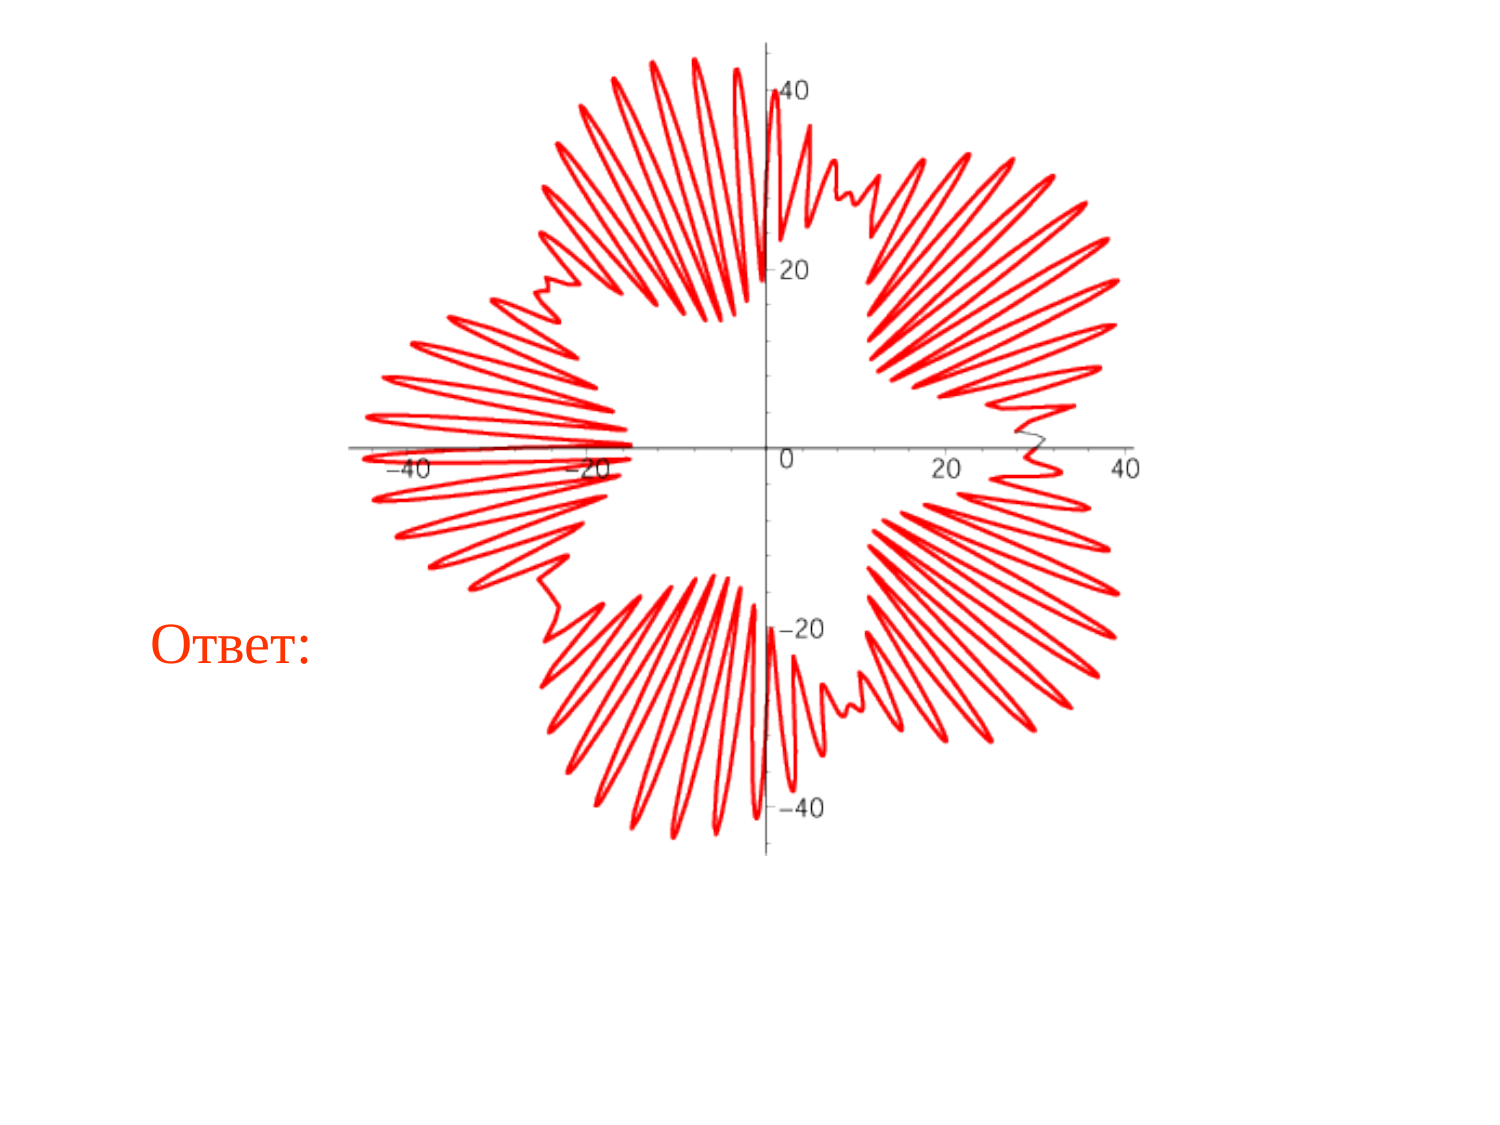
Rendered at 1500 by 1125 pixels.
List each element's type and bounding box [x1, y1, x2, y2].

text_box [135, 42, 1142, 856]
